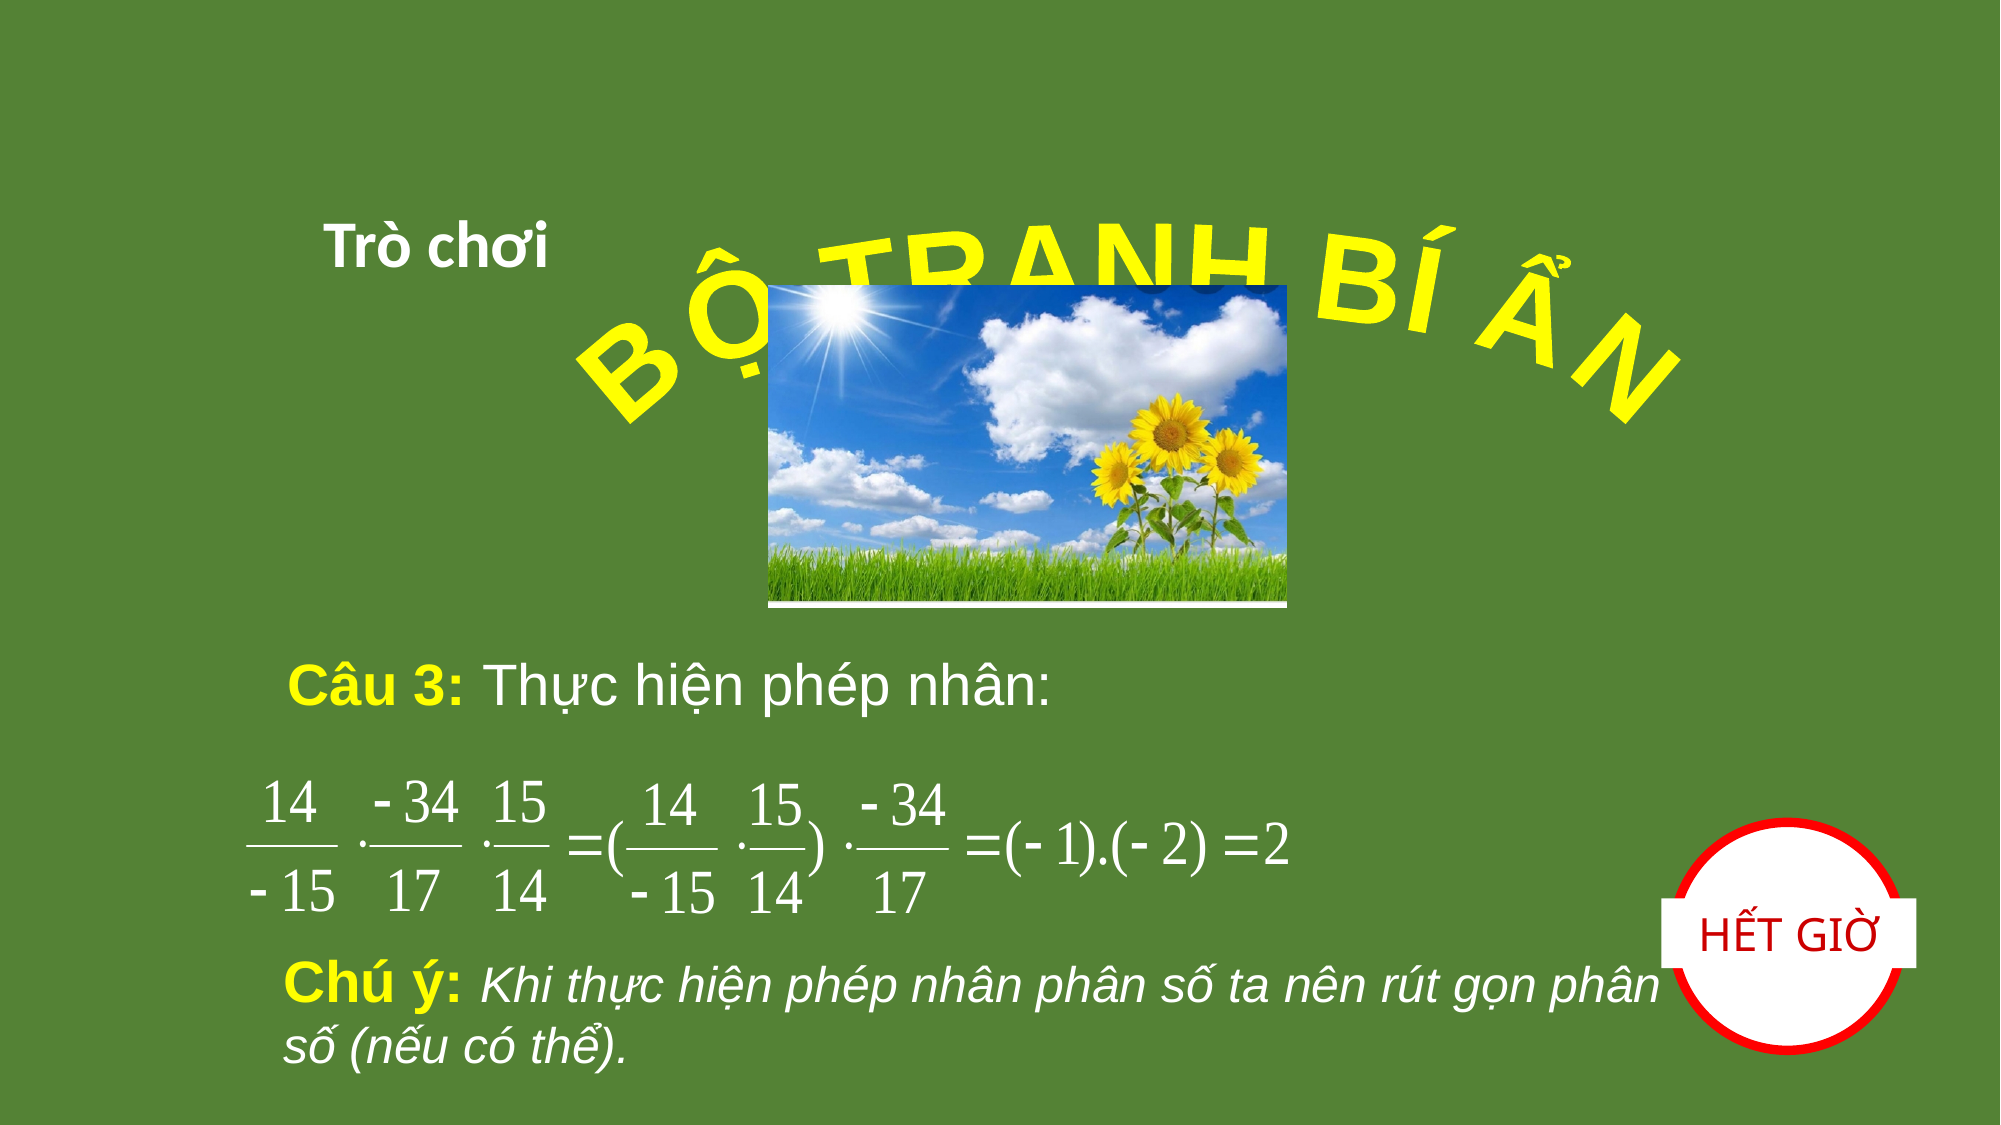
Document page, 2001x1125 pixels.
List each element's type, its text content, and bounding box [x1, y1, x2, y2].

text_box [238, 763, 559, 926]
text_box Chú ý: Khi thực hiện phép nhân phân số ta nên rút gọn phân số (nếu có thể). [268, 936, 1685, 1082]
text_box Trò chơi [308, 193, 731, 289]
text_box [1661, 822, 1917, 1051]
text_box Câu 3: Thực hiện phép nhân: [272, 639, 1107, 725]
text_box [556, 765, 1301, 928]
picture [768, 285, 1287, 608]
